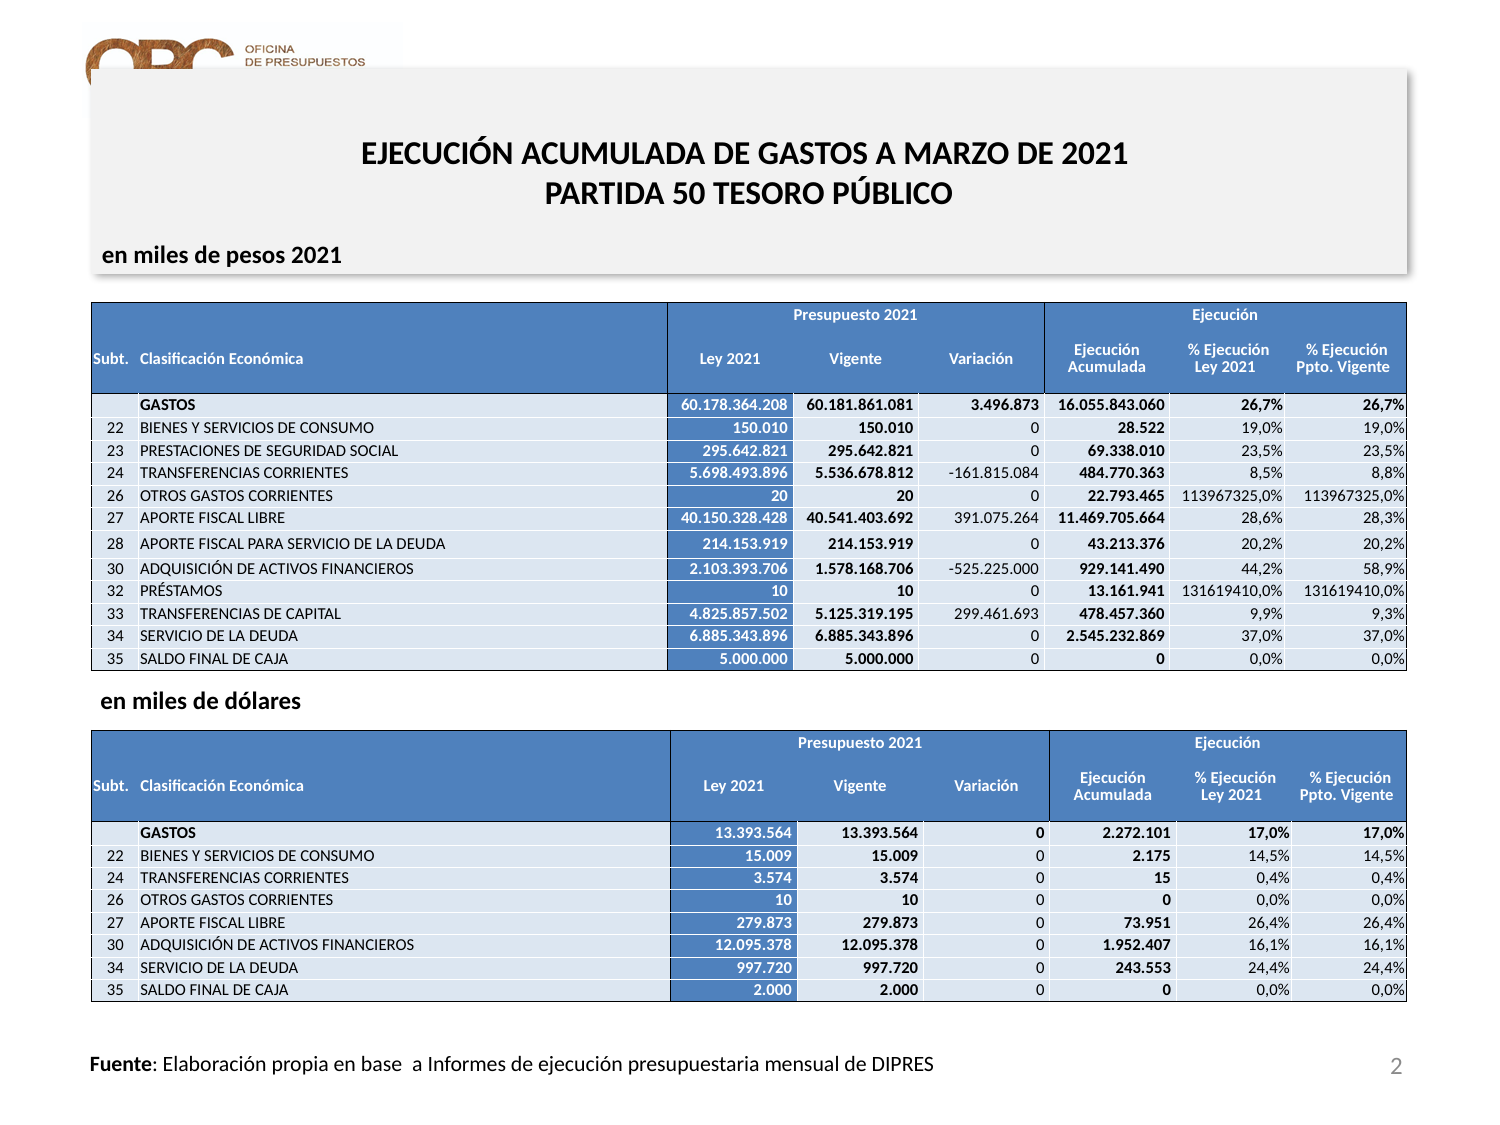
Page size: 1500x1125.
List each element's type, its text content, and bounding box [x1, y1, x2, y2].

table_cell 0 [924, 890, 1049, 912]
table_cell 44,2% [1170, 559, 1284, 580]
table_cell 60.181.861.081 [794, 394, 918, 417]
table_cell 37,0% [1285, 626, 1406, 648]
table_cell 24 [92, 868, 138, 889]
table_cell 113967325,0% [1170, 486, 1284, 507]
table_cell 0 [924, 958, 1049, 979]
table_cell Ley 2021 [671, 753, 797, 821]
table_cell 6.885.343.896 [794, 626, 918, 648]
table_cell 23 [92, 441, 138, 462]
table_cell SERVICIO DE LA DEUDA [139, 958, 670, 979]
table_cell 28.522 [1045, 418, 1169, 440]
table_cell 0 [919, 626, 1044, 648]
table_cell SERVICIO DE LA DEUDA [139, 626, 667, 648]
table_cell 69.338.010 [1045, 441, 1169, 462]
table_cell 28 [92, 531, 138, 558]
table_cell 2.000 [671, 980, 797, 1001]
table_cell 15 [1050, 868, 1176, 889]
table_cell 12.095.378 [798, 935, 923, 957]
table_cell 34 [92, 958, 138, 979]
table_cell 150.010 [668, 418, 793, 440]
table_cell 35 [92, 649, 138, 670]
table_cell 16,1% [1292, 935, 1406, 957]
table_cell 0 [919, 531, 1044, 558]
table_cell 17,0% [1177, 822, 1291, 845]
table_cell 43.213.376 [1045, 531, 1169, 558]
table_cell 22 [92, 846, 138, 867]
picture [82, 22, 403, 118]
table_cell 10 [794, 581, 918, 603]
table_cell 32 [92, 581, 138, 603]
table_cell 0 [924, 868, 1049, 889]
table_cell 997.720 [671, 958, 797, 979]
table_header [92, 303, 139, 325]
table_cell ADQUISICIÓN DE ACTIVOS FINANCIEROS [139, 559, 667, 580]
table_cell 28,6% [1170, 508, 1284, 530]
table_cell 1.952.407 [1050, 935, 1176, 957]
table_cell 0,4% [1292, 868, 1406, 889]
table_cell 9,3% [1285, 604, 1406, 625]
table_cell 40.150.328.428 [668, 508, 793, 530]
table_cell 20,2% [1170, 531, 1284, 558]
table_cell 2.545.232.869 [1045, 626, 1169, 648]
table_cell OTROS GASTOS CORRIENTES [139, 890, 670, 912]
table_cell 279.873 [671, 913, 797, 934]
table_cell 11.469.705.664 [1045, 508, 1169, 530]
table_cell 2.175 [1050, 846, 1176, 867]
table_header Presupuesto 2021 [671, 731, 1049, 753]
table_cell OTROS GASTOS CORRIENTES [139, 486, 667, 507]
table_cell % Ejecución Ley 2021 [1170, 325, 1284, 393]
table_cell 34 [92, 626, 138, 648]
table_cell 0 [924, 935, 1049, 957]
table_cell 0,0% [1177, 980, 1291, 1001]
table_cell Clasificación Económica [139, 325, 667, 393]
table_cell 150.010 [794, 418, 918, 440]
table_header [139, 303, 667, 325]
title EJECUCIÓN ACUMULADA DE GASTOS A MARZO DE 2021 PARTIDA 50 TESORO PÚBLICO [91, 69, 1407, 274]
table_cell Ejecución Acumulada [1045, 325, 1170, 393]
table_cell 14,5% [1177, 846, 1291, 867]
table_cell 0 [1045, 649, 1169, 670]
table_cell 3.574 [671, 868, 797, 889]
table_cell [92, 822, 138, 845]
table_cell Ejecución Acumulada [1050, 753, 1176, 821]
table_cell 12.095.378 [671, 935, 797, 957]
table_cell BIENES Y SERVICIOS DE CONSUMO [139, 418, 667, 440]
table_header Ejecución [1045, 303, 1406, 325]
table_cell 26,4% [1177, 913, 1291, 934]
table_cell 58,9% [1285, 559, 1406, 580]
table_cell 27 [92, 508, 138, 530]
table_cell 131619410,0% [1170, 581, 1284, 603]
table_cell 113967325,0% [1285, 486, 1406, 507]
table_header Ejecución [1050, 731, 1406, 753]
table_cell 299.461.693 [919, 604, 1044, 625]
text_box en miles de dólares [85, 677, 1374, 725]
table_cell 23,5% [1285, 441, 1406, 462]
table_cell 0,0% [1177, 890, 1291, 912]
table_cell 26 [92, 890, 138, 912]
table_cell -161.815.084 [919, 463, 1044, 485]
table_cell APORTE FISCAL PARA SERVICIO DE LA DEUDA [139, 531, 667, 558]
table_cell 0,4% [1177, 868, 1291, 889]
table_cell GASTOS [139, 394, 667, 417]
table_cell 0 [1050, 890, 1176, 912]
table_cell 2.000 [798, 980, 923, 1001]
table_cell 391.075.264 [919, 508, 1044, 530]
table_cell 73.951 [1050, 913, 1176, 934]
table_cell 214.153.919 [794, 531, 918, 558]
table_cell 16.055.843.060 [1045, 394, 1169, 417]
table_cell 13.393.564 [798, 822, 923, 845]
table_cell 30 [92, 559, 138, 580]
table_cell SALDO FINAL DE CAJA [139, 980, 670, 1001]
table_cell 3.574 [798, 868, 923, 889]
table_cell Vigente [793, 325, 919, 393]
table_cell 26 [92, 486, 138, 507]
table_cell 10 [668, 581, 793, 603]
table_cell 484.770.363 [1045, 463, 1169, 485]
table_header Presupuesto 2021 [668, 303, 1044, 325]
table_cell 997.720 [798, 958, 923, 979]
table_cell 20 [668, 486, 793, 507]
table_cell 279.873 [798, 913, 923, 934]
table_cell 0 [924, 913, 1049, 934]
table_cell SALDO FINAL DE CAJA [139, 649, 667, 670]
table_cell 214.153.919 [668, 531, 793, 558]
table_cell 0 [924, 846, 1049, 867]
table_cell 16,1% [1177, 935, 1291, 957]
table_cell 27 [92, 913, 138, 934]
table_cell 24,4% [1292, 958, 1406, 979]
table_cell 19,0% [1285, 418, 1406, 440]
table_cell Variación [919, 325, 1044, 393]
table_cell 60.178.364.208 [668, 394, 793, 417]
table_cell 5.000.000 [794, 649, 918, 670]
table_cell 30 [92, 935, 138, 957]
table_cell 0 [919, 649, 1044, 670]
table_header [92, 731, 139, 753]
table_cell 26,4% [1292, 913, 1406, 934]
table_cell Subt. [92, 753, 139, 821]
table_cell 0 [924, 980, 1049, 1001]
text_box en miles de pesos 2021 [87, 231, 1340, 291]
table_cell 478.457.360 [1045, 604, 1169, 625]
table_cell BIENES Y SERVICIOS DE CONSUMO [139, 846, 670, 867]
table_cell 15.009 [798, 846, 923, 867]
table_cell 929.141.490 [1045, 559, 1169, 580]
table_cell ADQUISICIÓN DE ACTIVOS FINANCIEROS [139, 935, 670, 957]
table_cell 0,0% [1292, 980, 1406, 1001]
table_cell 0,0% [1285, 649, 1406, 670]
table_cell 5.000.000 [668, 649, 793, 670]
table_cell 243.553 [1050, 958, 1176, 979]
table_cell 40.541.403.692 [794, 508, 918, 530]
table_cell 4.825.857.502 [668, 604, 793, 625]
table_cell 9,9% [1170, 604, 1284, 625]
table_cell 13.393.564 [671, 822, 797, 845]
table_cell TRANSFERENCIAS CORRIENTES [139, 463, 667, 485]
table_cell 13.161.941 [1045, 581, 1169, 603]
table_cell PRÉSTAMOS [139, 581, 667, 603]
table_cell Vigente [797, 753, 923, 821]
table_cell 20 [794, 486, 918, 507]
table_cell 26,7% [1170, 394, 1284, 417]
table_cell TRANSFERENCIAS CORRIENTES [139, 868, 670, 889]
table_cell 10 [671, 890, 797, 912]
table_cell 17,0% [1292, 822, 1406, 845]
table_cell % Ejecución Ppto. Vigente [1284, 325, 1406, 393]
table_cell 15.009 [671, 846, 797, 867]
table_cell Subt. [92, 325, 139, 393]
table_cell 0 [919, 418, 1044, 440]
table_cell % Ejecución Ley 2021 [1176, 753, 1291, 821]
table_cell 35 [92, 980, 138, 1001]
table_cell 295.642.821 [794, 441, 918, 462]
table_cell 3.496.873 [919, 394, 1044, 417]
table_cell GASTOS [139, 822, 670, 845]
table_cell 28,3% [1285, 508, 1406, 530]
table_cell APORTE FISCAL LIBRE [139, 508, 667, 530]
table_cell % Ejecución Ppto. Vigente [1291, 753, 1406, 821]
table_cell 33 [92, 604, 138, 625]
table_cell 14,5% [1292, 846, 1406, 867]
table_cell 8,8% [1285, 463, 1406, 485]
table_cell 10 [798, 890, 923, 912]
table_cell 0,0% [1292, 890, 1406, 912]
table_cell 0,0% [1170, 649, 1284, 670]
table_cell 37,0% [1170, 626, 1284, 648]
table_cell -525.225.000 [919, 559, 1044, 580]
table_cell 2.272.101 [1050, 822, 1176, 845]
table_cell 295.642.821 [668, 441, 793, 462]
table_cell 8,5% [1170, 463, 1284, 485]
table_cell 0 [919, 441, 1044, 462]
slide_number 2 [1067, 1035, 1418, 1095]
table_cell 131619410,0% [1285, 581, 1406, 603]
table_cell 24 [92, 463, 138, 485]
table_cell 5.536.678.812 [794, 463, 918, 485]
table_cell 5.125.319.195 [794, 604, 918, 625]
table_cell 22 [92, 418, 138, 440]
table_cell 19,0% [1170, 418, 1284, 440]
table_cell TRANSFERENCIAS DE CAPITAL [139, 604, 667, 625]
table_cell Clasificación Económica [139, 753, 670, 821]
table_cell 24,4% [1177, 958, 1291, 979]
table_cell Ley 2021 [668, 325, 793, 393]
table_cell 0 [919, 486, 1044, 507]
table_cell Variación [923, 753, 1049, 821]
table_cell 2.103.393.706 [668, 559, 793, 580]
table_cell PRESTACIONES DE SEGURIDAD SOCIAL [139, 441, 667, 462]
table_cell 26,7% [1285, 394, 1406, 417]
table_cell 1.578.168.706 [794, 559, 918, 580]
table_cell 6.885.343.896 [668, 626, 793, 648]
table_cell 0 [919, 581, 1044, 603]
table_cell APORTE FISCAL LIBRE [139, 913, 670, 934]
table_cell 0 [924, 822, 1049, 845]
table_cell 5.698.493.896 [668, 463, 793, 485]
table_cell 20,2% [1285, 531, 1406, 558]
table_cell [92, 394, 138, 417]
table_cell 22.793.465 [1045, 486, 1169, 507]
table_header [139, 731, 670, 753]
table_cell 0 [1050, 980, 1176, 1001]
table_cell 23,5% [1170, 441, 1284, 462]
